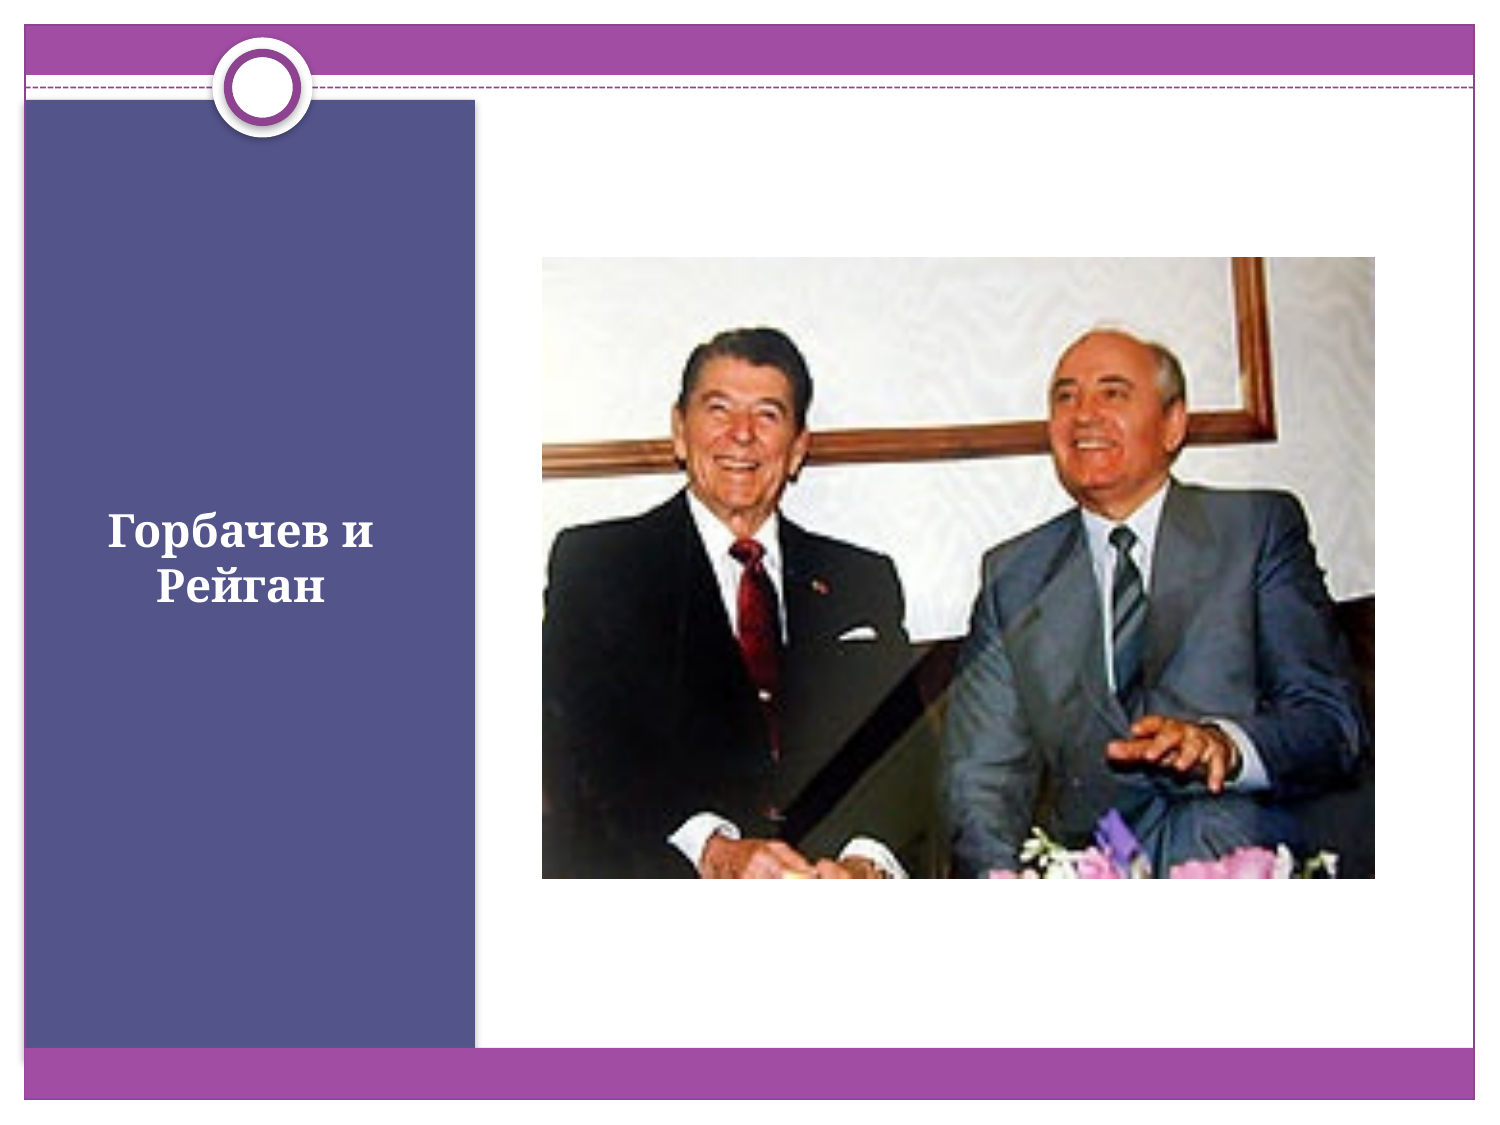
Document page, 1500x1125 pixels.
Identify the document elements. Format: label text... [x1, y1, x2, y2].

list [542, 257, 1375, 880]
title Горбачев и Рейган [46, 457, 435, 620]
